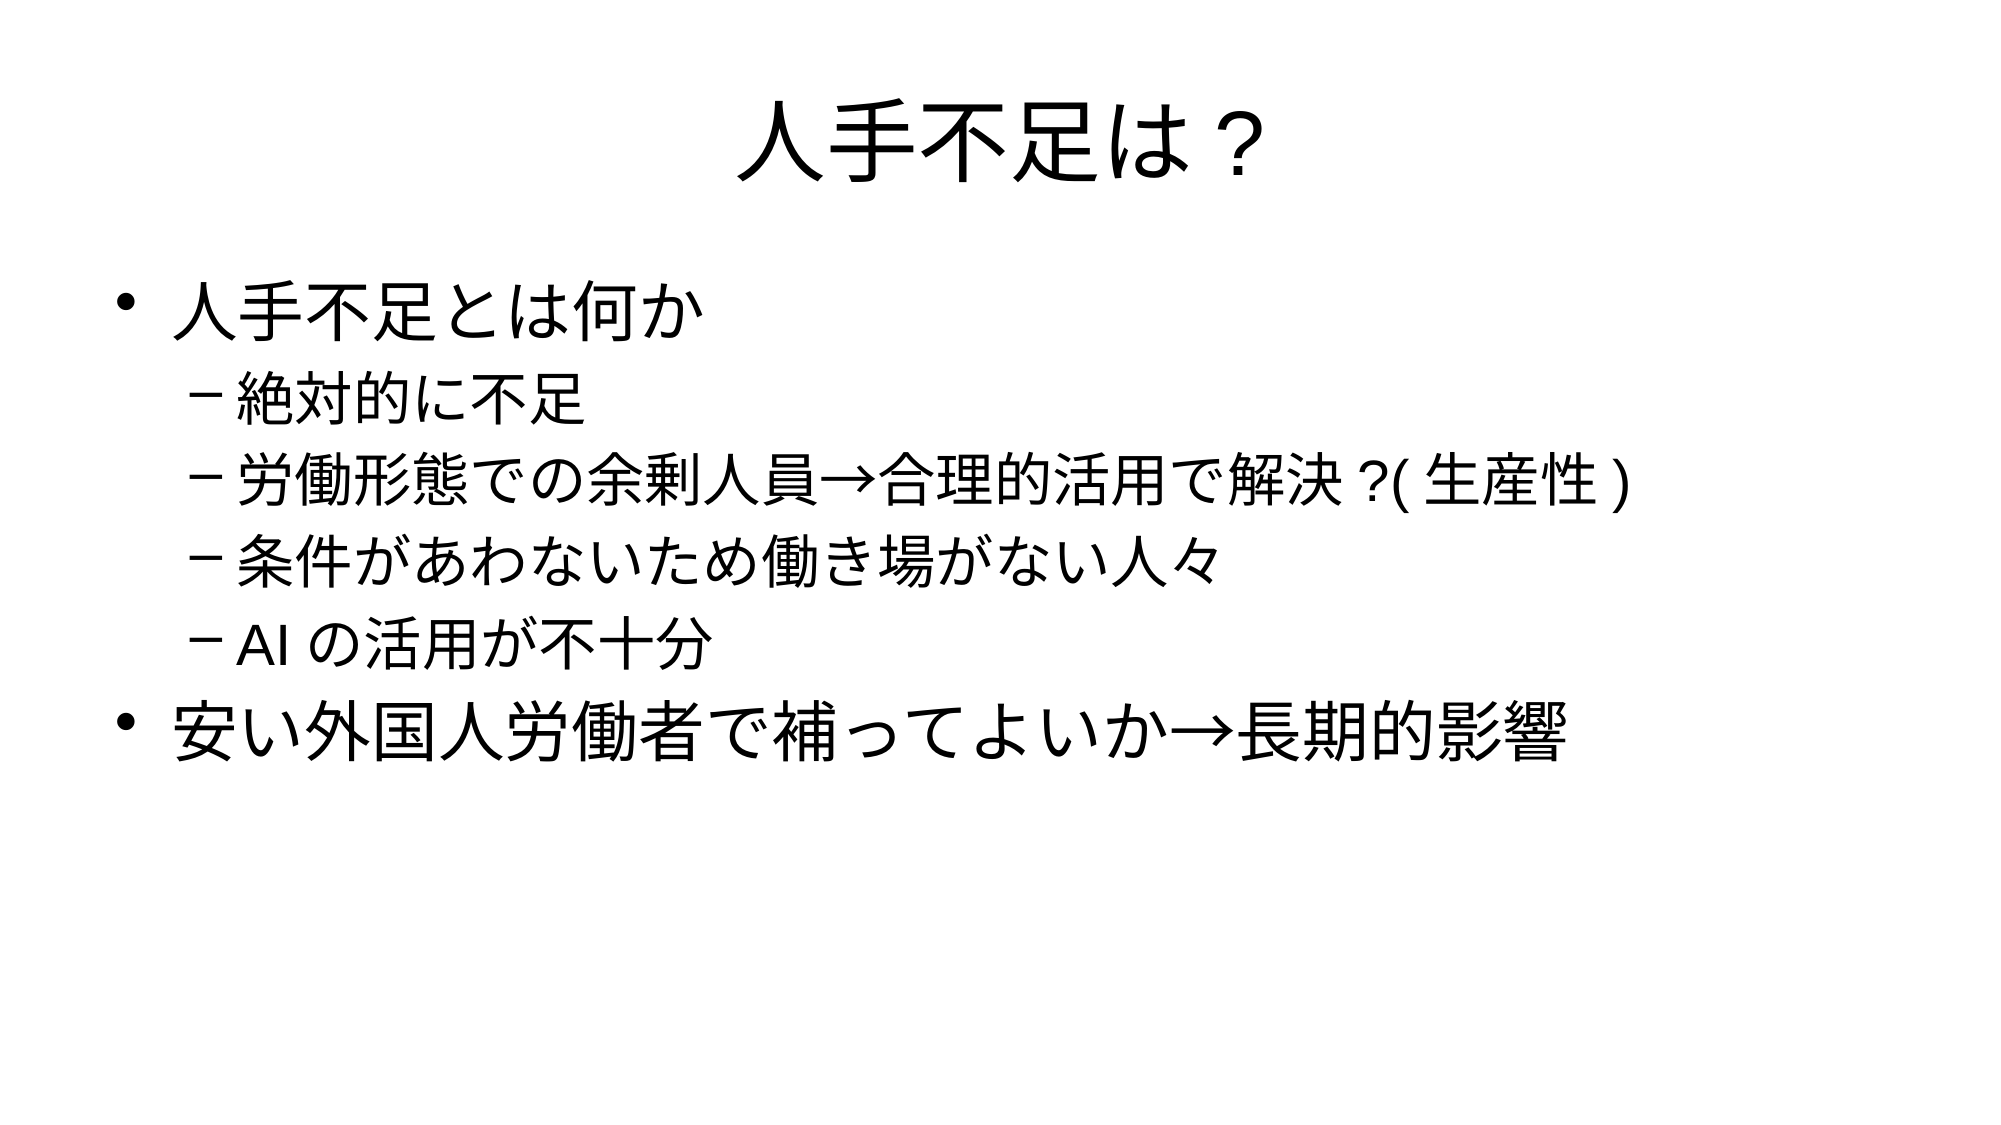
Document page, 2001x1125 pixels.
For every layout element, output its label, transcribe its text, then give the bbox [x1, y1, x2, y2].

title 人手不足は? [99, 44, 1901, 233]
list 人手不足とは何か 絶対的に不足 労働形態での余剰人員→合理的活用で解決?(生産性) 条件があわないため働き場がない人々 AIの活用が不十分 安い外国人労働者で補ってよいか→長期的影響 [99, 262, 1901, 1006]
